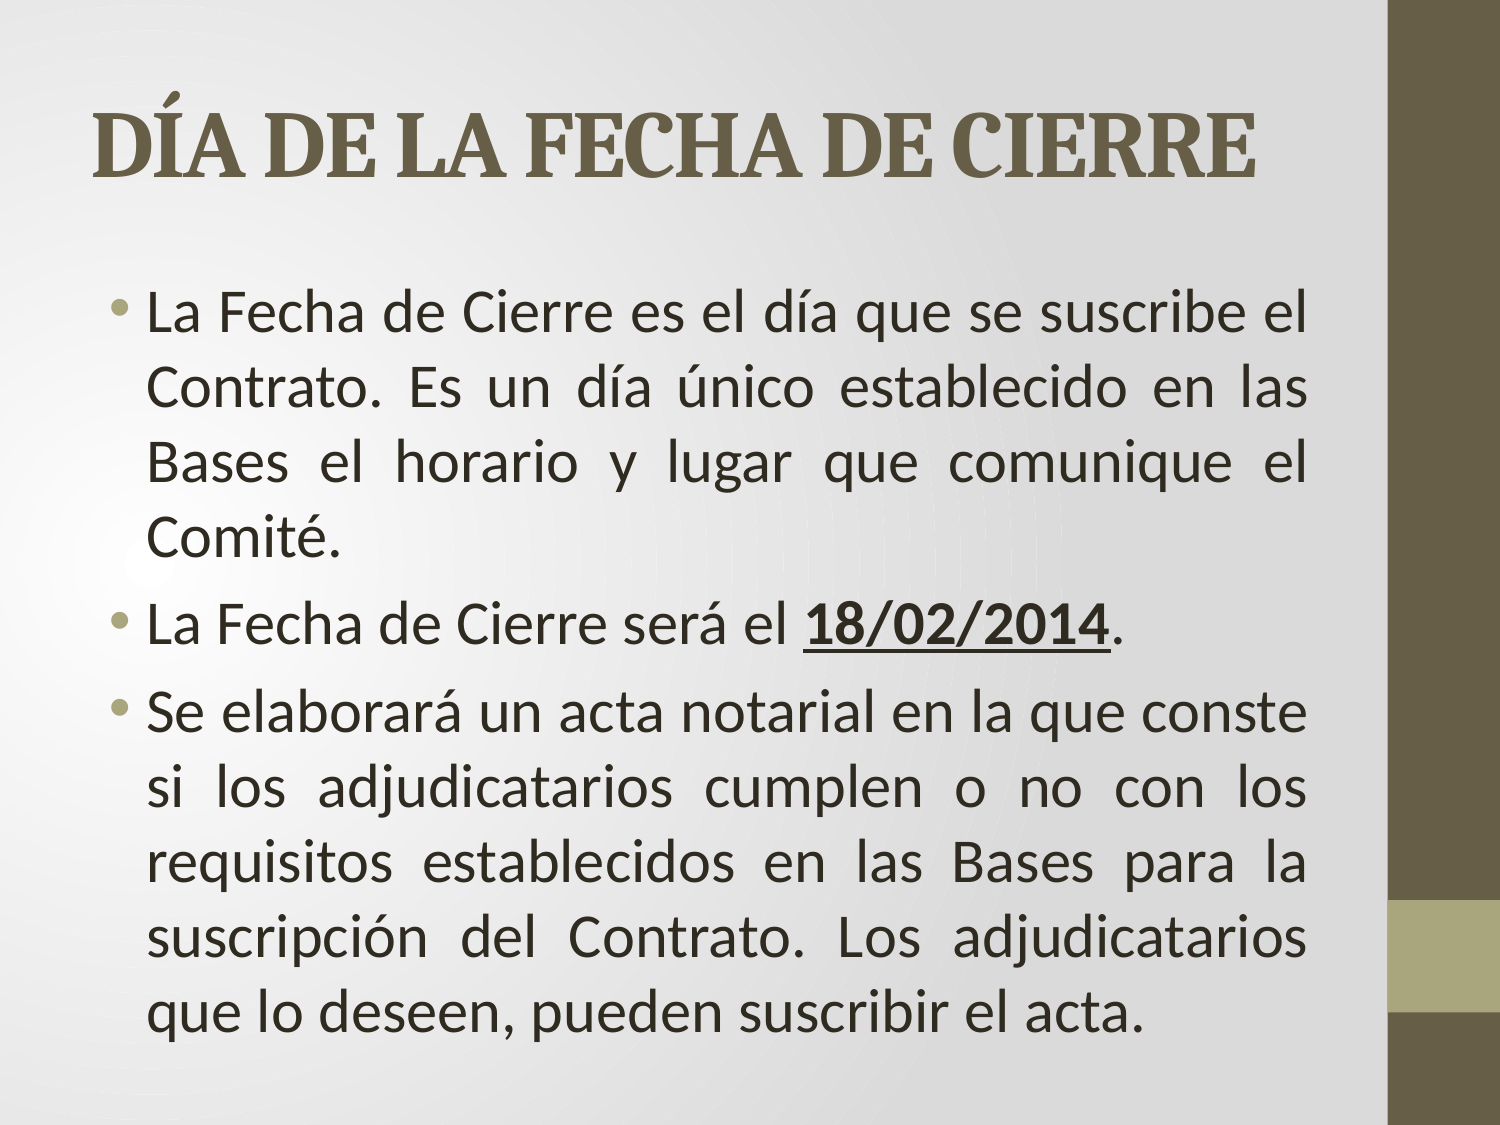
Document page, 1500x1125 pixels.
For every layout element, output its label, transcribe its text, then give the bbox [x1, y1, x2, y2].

list La Fecha de Cierre es el día que se suscribe el Contrato. Es un día único establecido en las Bases el horario y lugar que comunique el Comité. La Fecha de Cierre será el 18/02/2014. Se elaborará un acta notarial en la que conste si los adjudicatarios cumplen o no con los requisitos establecidos en las Bases para la suscripción del Contrato. Los adjudicatarios que lo deseen, pueden suscribir el acta. [75, 262, 1325, 1071]
title DÍA DE LA FECHA DE CIERRE [75, 45, 1325, 233]
